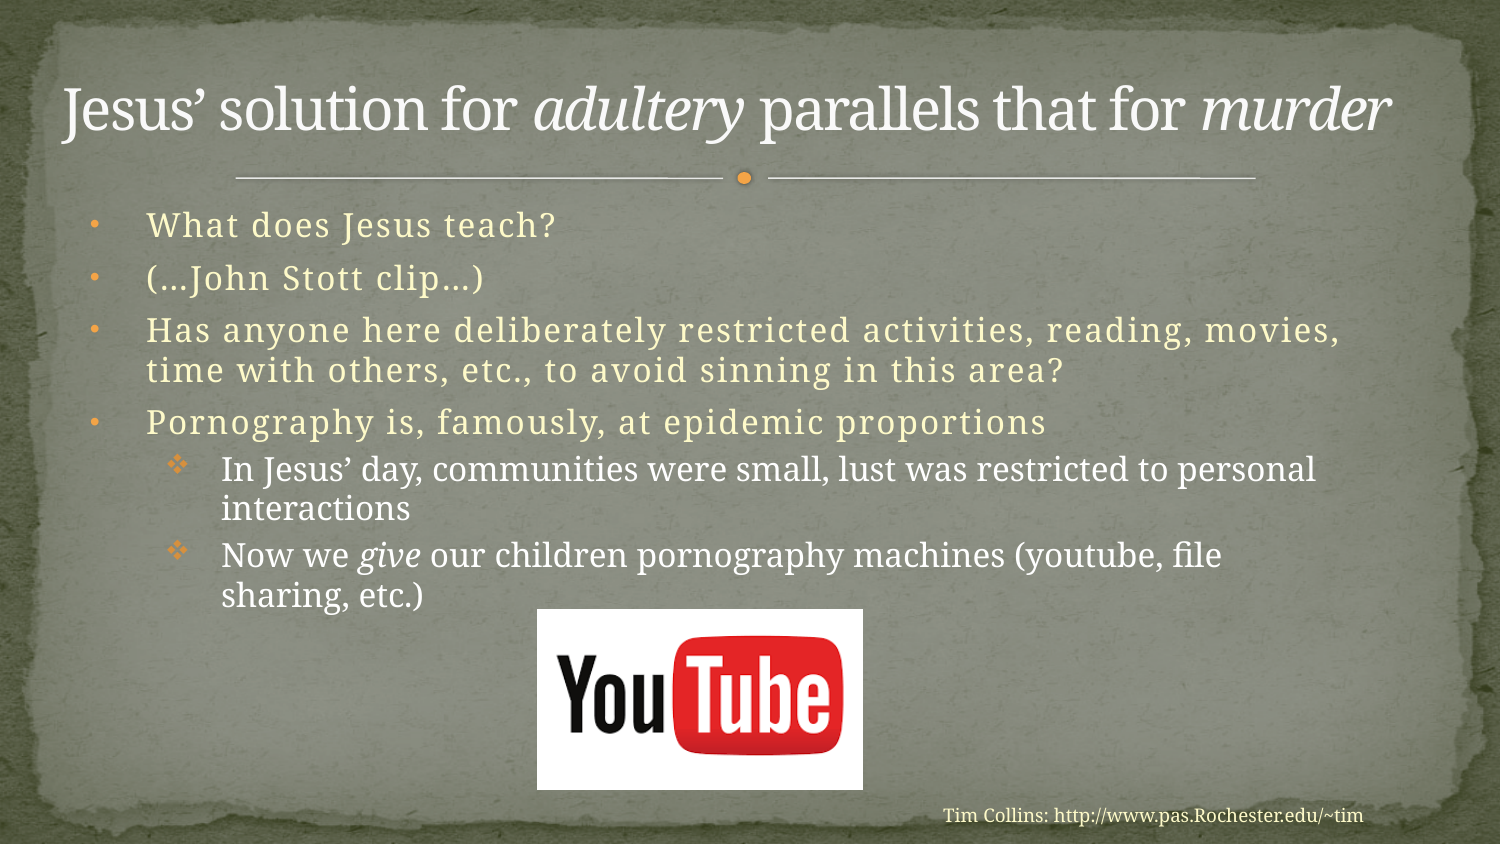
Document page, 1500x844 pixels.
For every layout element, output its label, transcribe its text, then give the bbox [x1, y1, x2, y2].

picture [537, 609, 863, 790]
subtitle What does Jesus teach? (…John Stott clip…) Has anyone here deliberately restricted activities, reading, movies, time with others, etc., to avoid sinning in this area? Pornography is, famously, at epidemic proportions In Jesus’ day, communities were small, lust was restricted to personal interactions Now we give our children pornography machines (youtube, file sharing, etc.) [75, 196, 1363, 810]
title Jesus’ solution for adultery parallels that for murder [46, 37, 1409, 150]
footer Tim Collins: http://www.pas.Rochester.edu/~tim [791, 793, 1379, 841]
